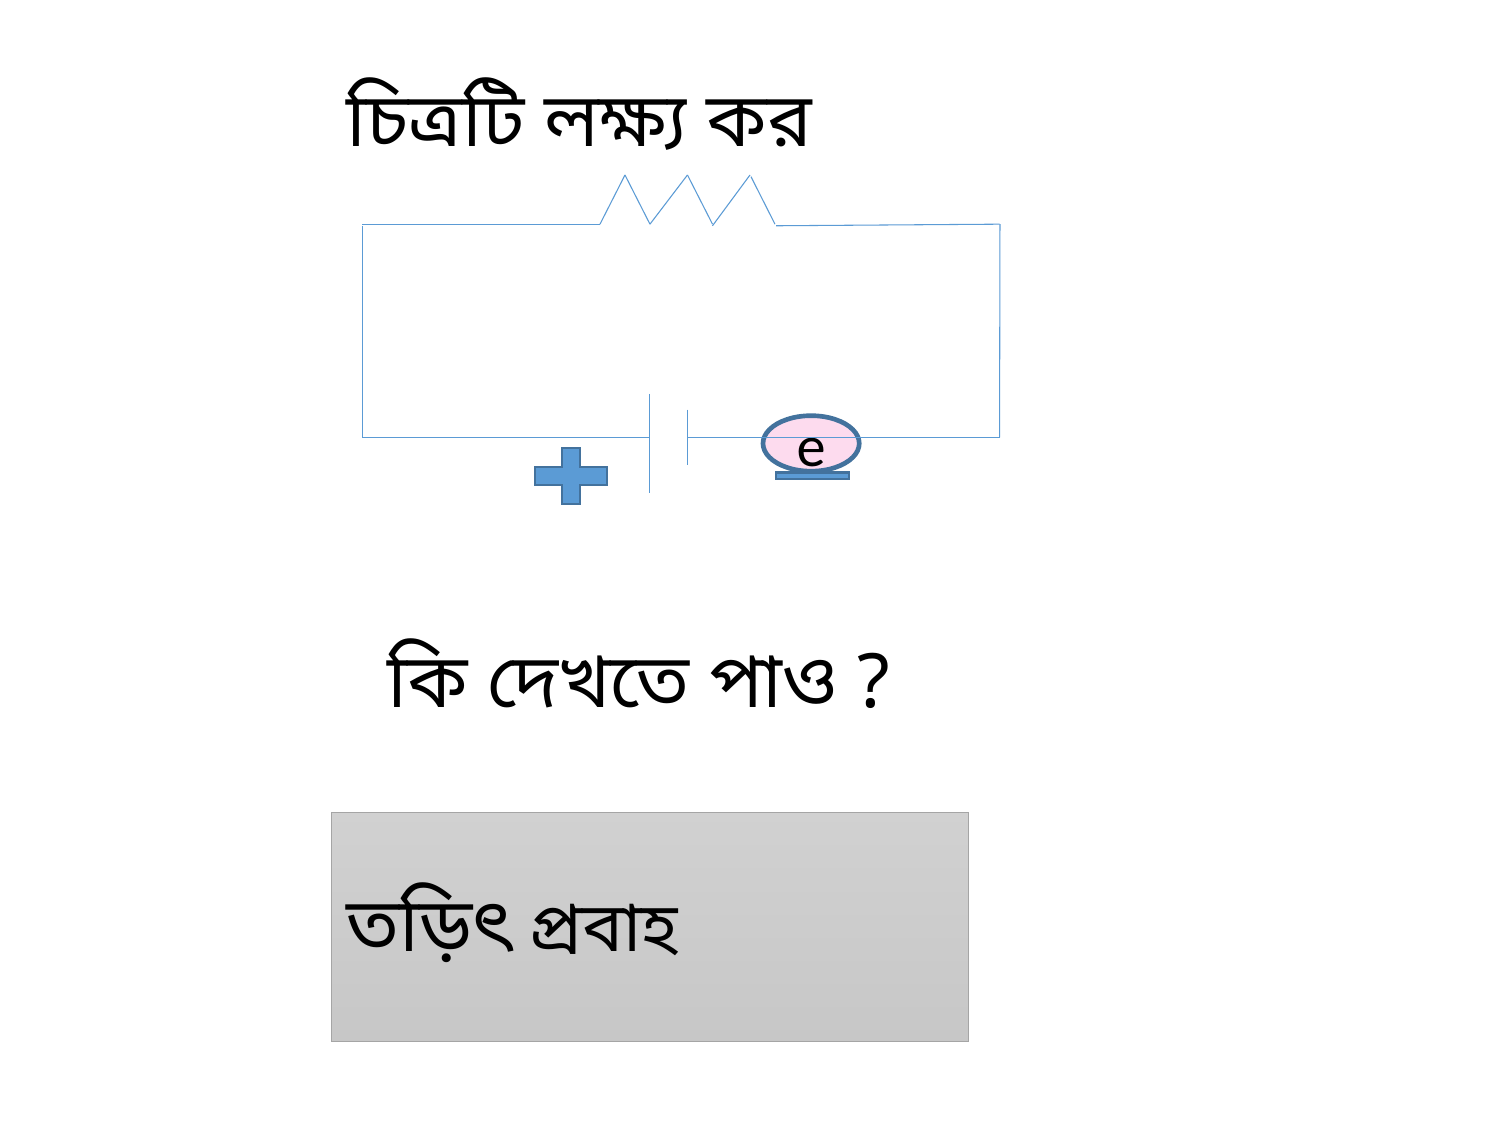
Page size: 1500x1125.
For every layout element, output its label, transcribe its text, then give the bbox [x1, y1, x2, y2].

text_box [362, 174, 1000, 514]
text_box কি দেখতে পাও ? [362, 624, 969, 730]
title তড়িৎ প্রবাহ [331, 812, 969, 1042]
text_box চিত্রটি লক্ষ্য কর [331, 64, 994, 169]
